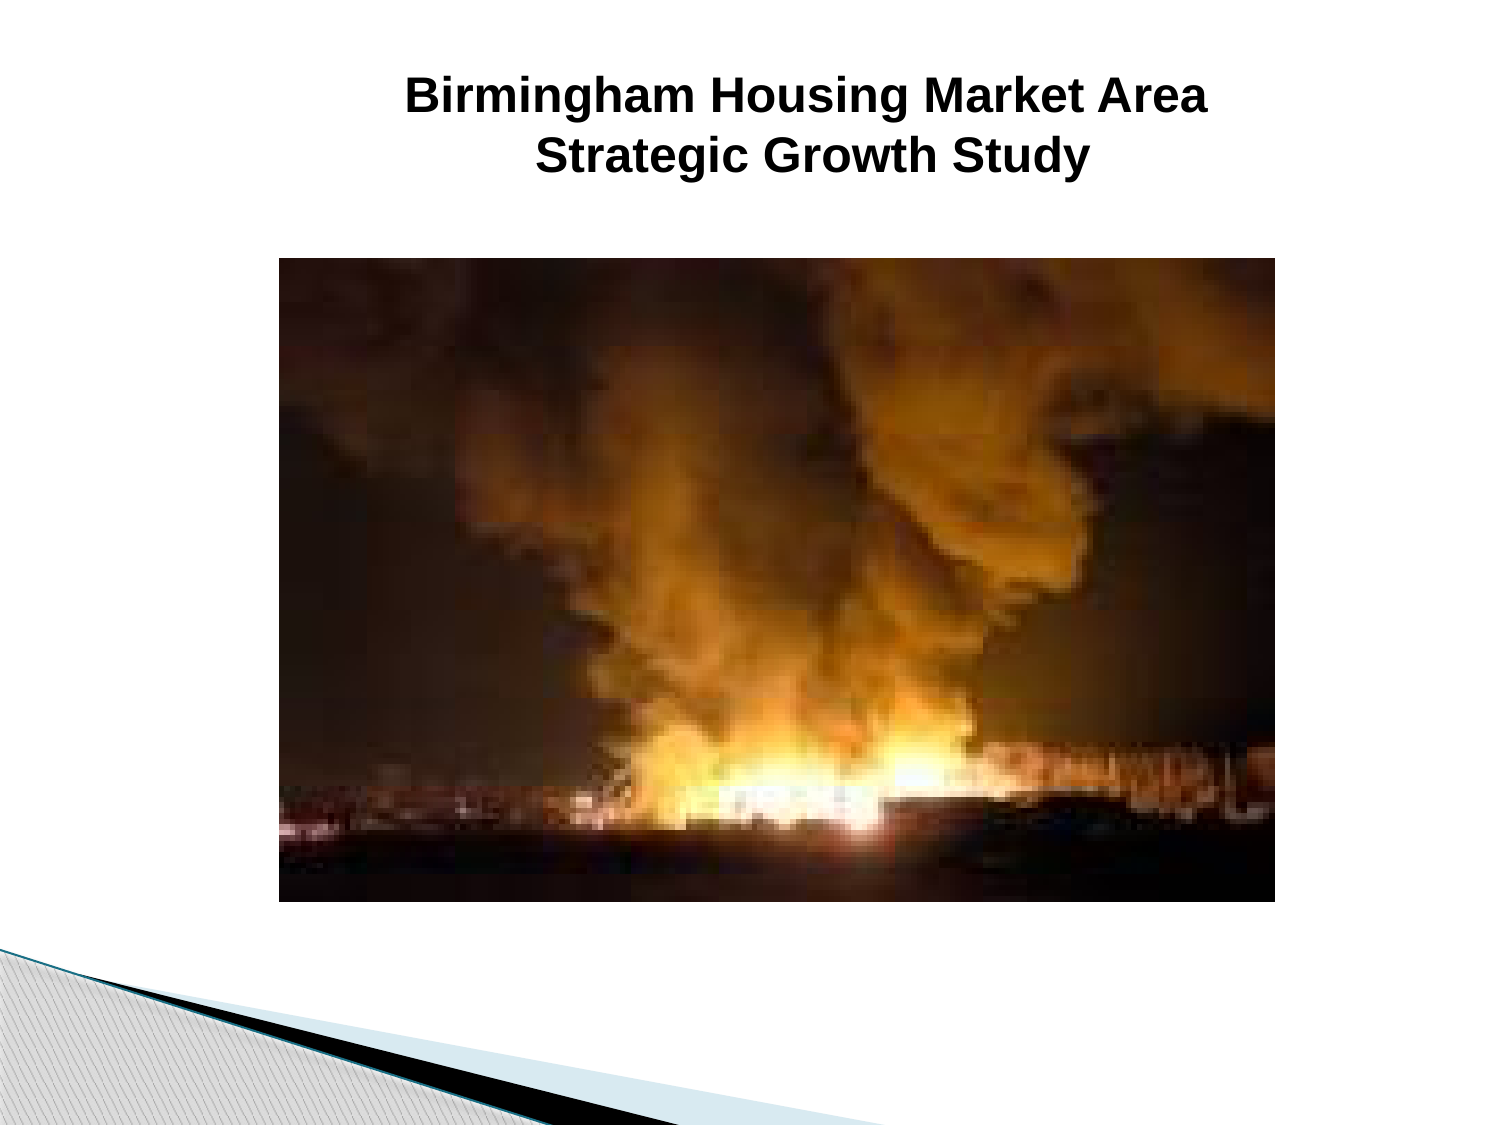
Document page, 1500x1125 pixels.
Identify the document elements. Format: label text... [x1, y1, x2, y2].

text_box Birmingham Housing Market Area Strategic Growth Study [295, 55, 1317, 190]
picture [279, 258, 1276, 902]
